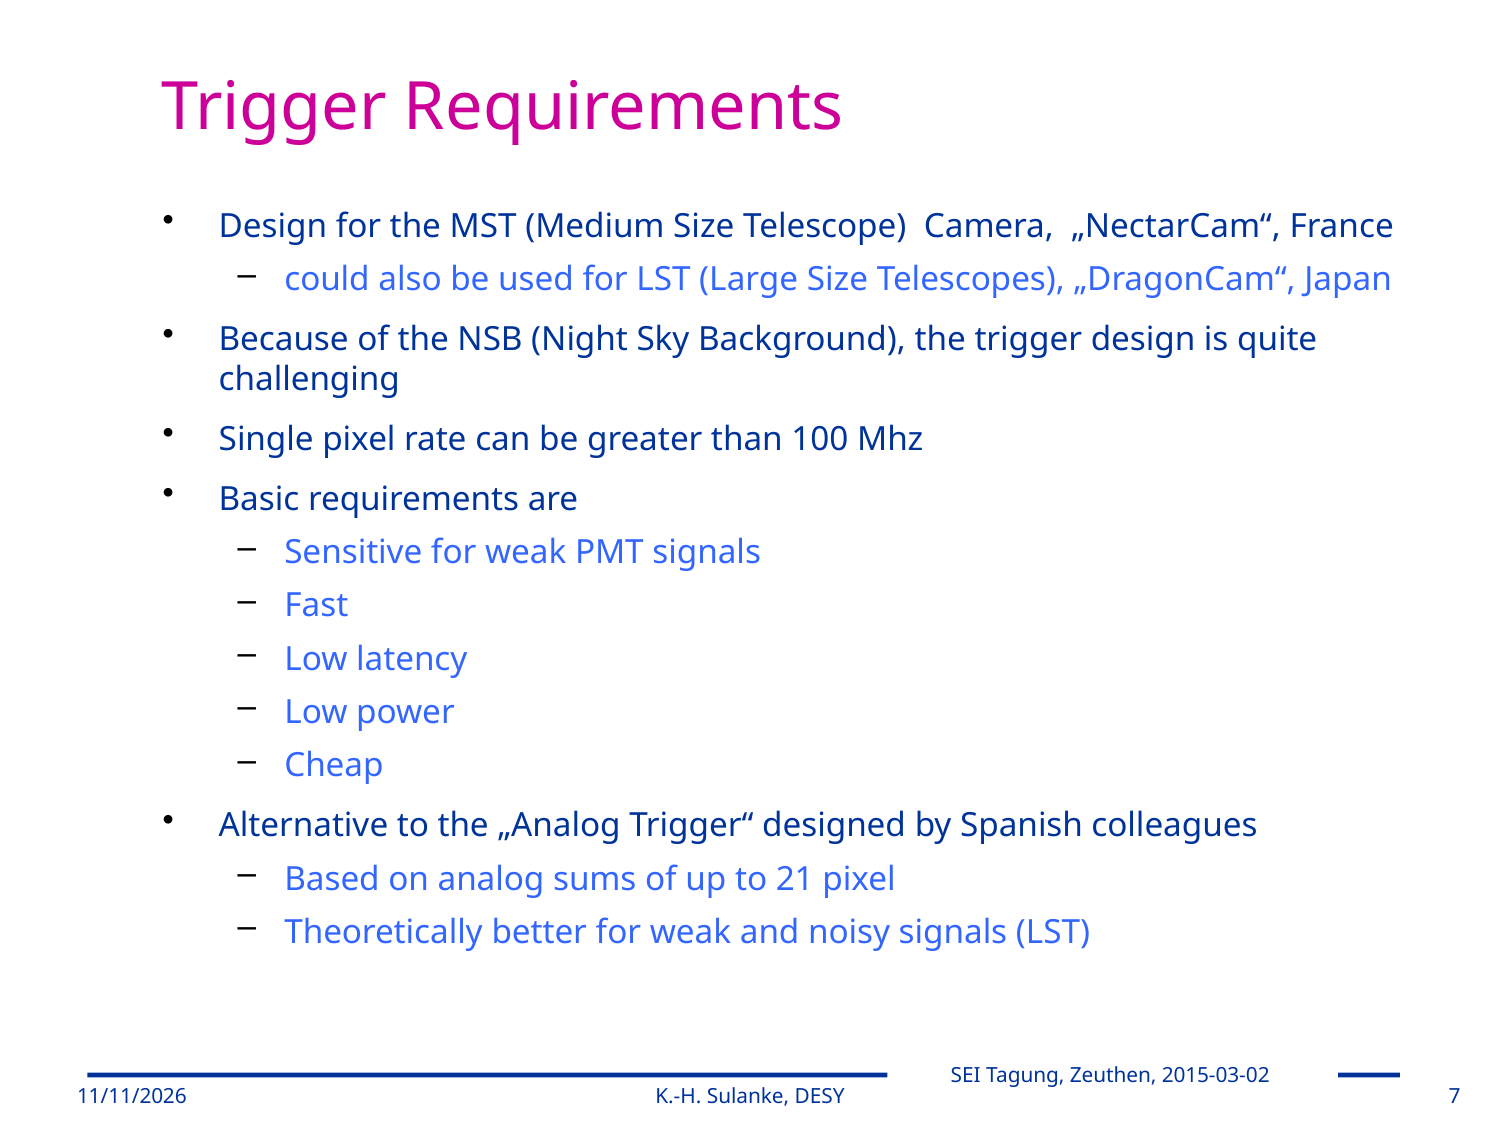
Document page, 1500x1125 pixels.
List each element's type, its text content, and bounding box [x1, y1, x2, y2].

list Design for the MST (Medium Size Telescope) Camera, „NectarCam“, France could also be used for LST (Large Size Telescopes), „DragonCam“, Japan Because of the NSB (Night Sky Background), the trigger design is quite challenging Single pixel rate can be greater than 100 Mhz Basic requirements are Sensitive for weak PMT signals Fast Low latency Low power Cheap Alternative to the „Analog Trigger“ designed by Spanish colleagues Based on analog sums of up to 21 pixel Theoretically better for weak and noisy signals (LST) [147, 196, 1413, 1045]
text_box K.-H. Sulanke, DESY [337, 1074, 1163, 1125]
text_box 7 [1350, 1074, 1475, 1125]
text_box 3/2/2015 [62, 1074, 288, 1125]
title Trigger Requirements [146, 26, 1335, 191]
